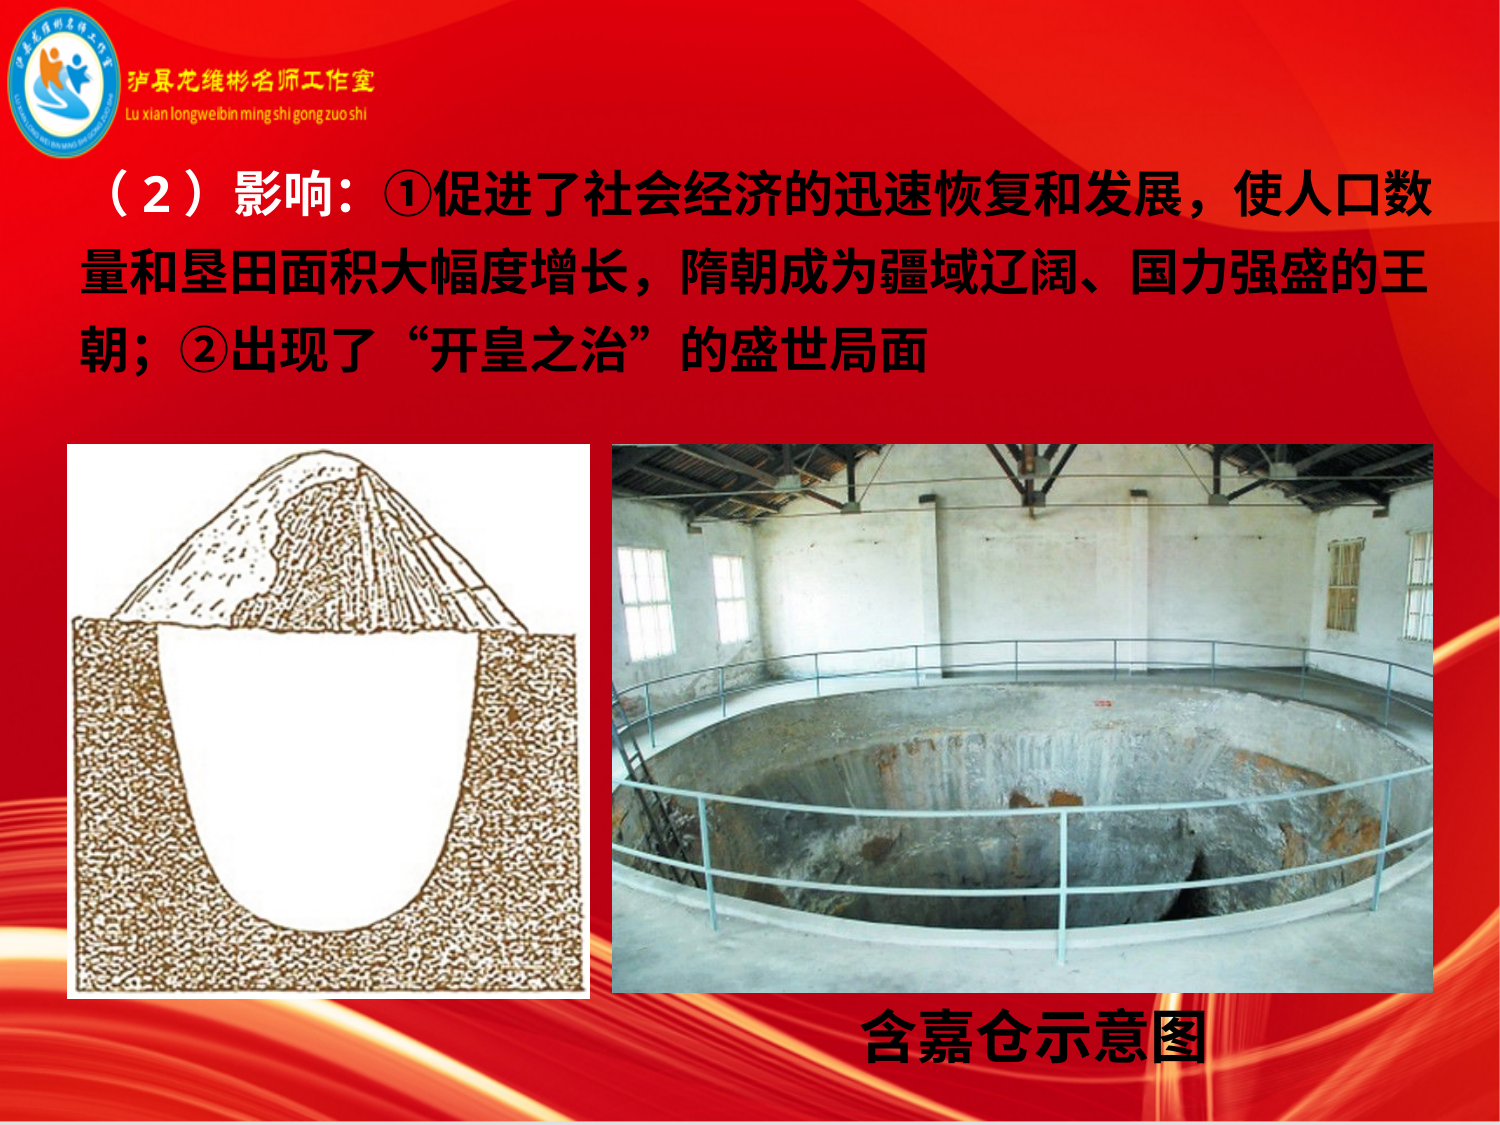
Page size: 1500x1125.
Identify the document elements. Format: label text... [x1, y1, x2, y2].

picture [0, 0, 1500, 1125]
text_box 含嘉仓示意图 [844, 1002, 1253, 1078]
text_box （2）影响：①促进了社会经济的迅速恢复和发展，使人口数量和垦田面积大幅度增长，隋朝成为疆域辽阔、国力强盛的王朝；②出现了“开皇之治”的盛世局面 [64, 137, 1482, 386]
